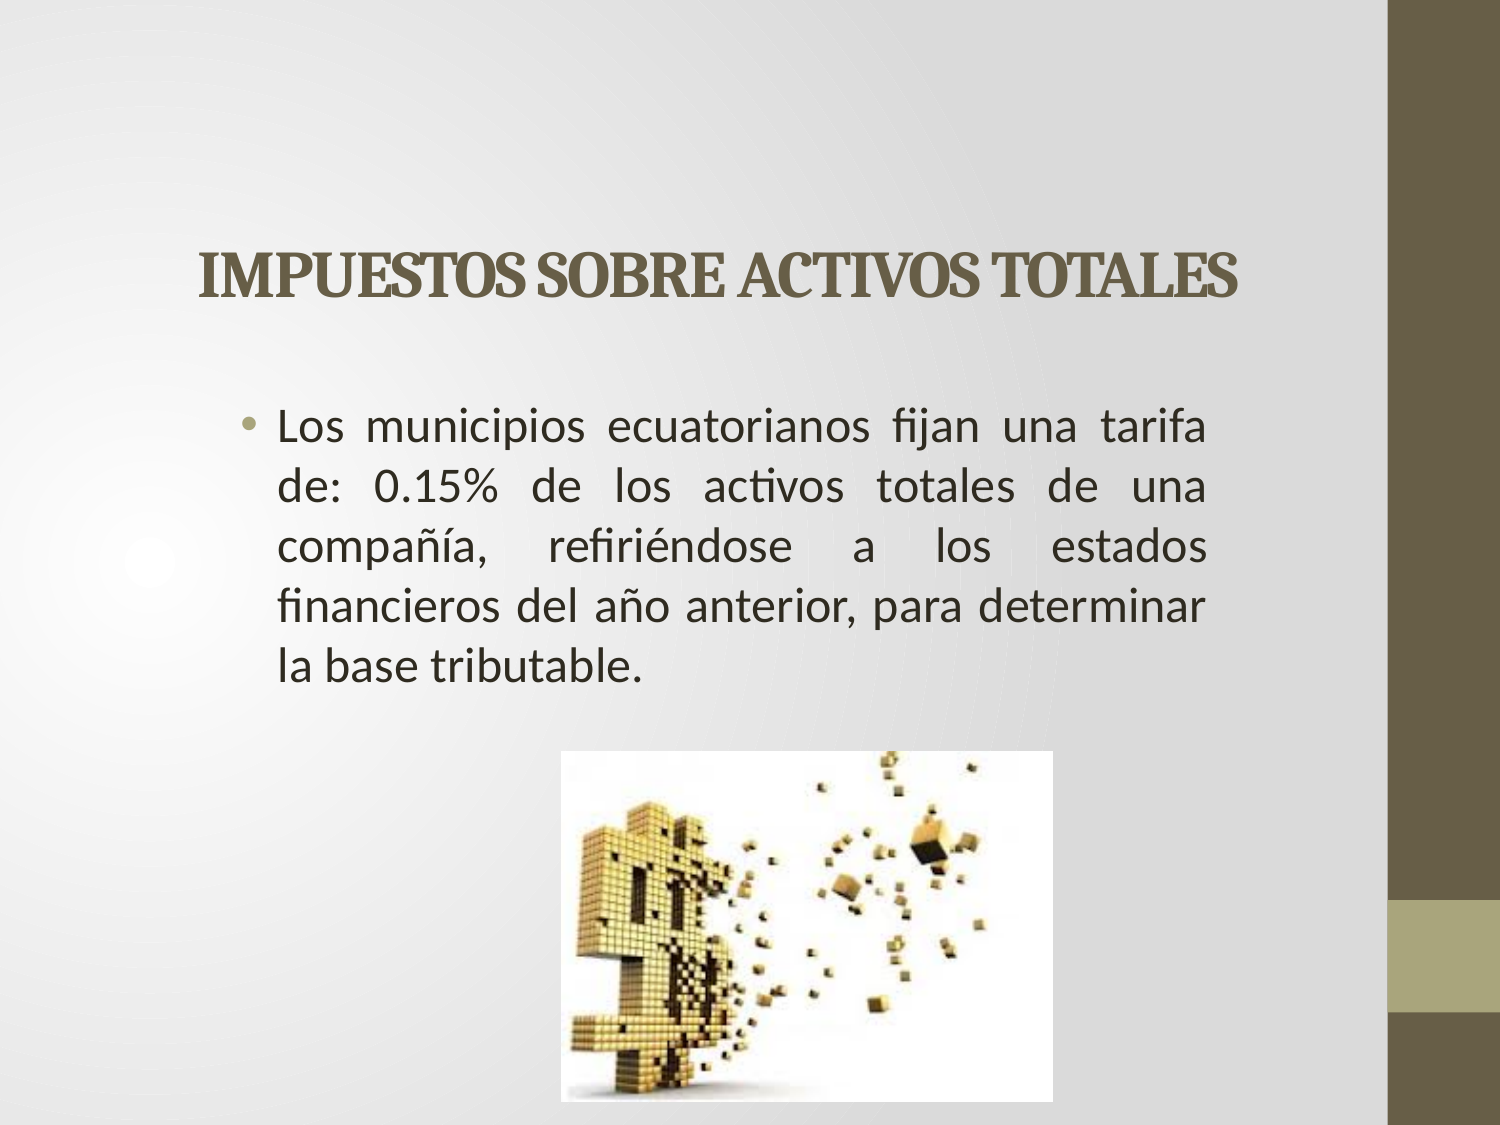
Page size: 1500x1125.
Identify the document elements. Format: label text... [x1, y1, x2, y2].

list Los municipios ecuatorianos fijan una tarifa de: 0.15% de los activos totales de una compañía, refiriéndose a los estados financieros del año anterior, para determinar la base tributable. [206, 385, 1224, 977]
picture [560, 750, 1054, 1103]
title IMPUESTOS SOBRE ACTIVOS TOTALES [183, 172, 1326, 370]
